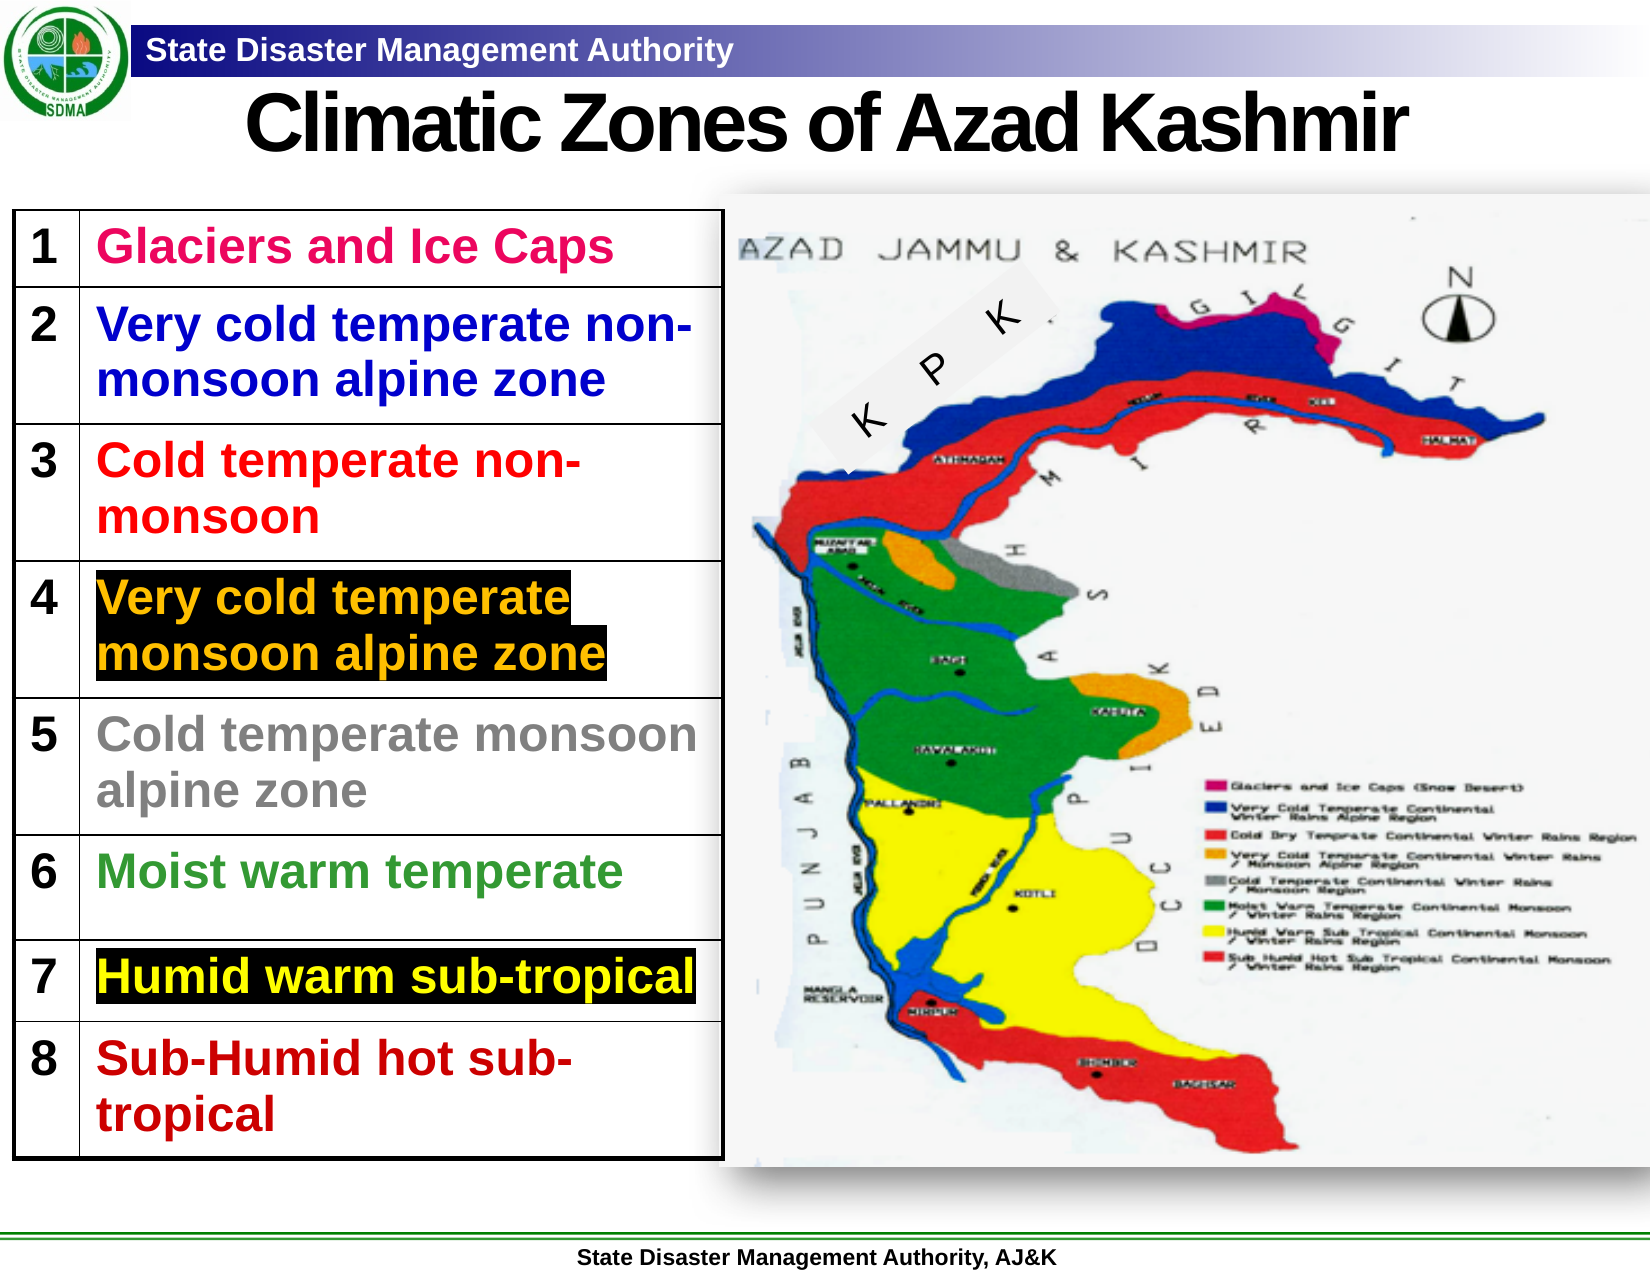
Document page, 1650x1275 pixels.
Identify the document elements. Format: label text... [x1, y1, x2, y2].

table_cell Sub-Humid hot sub-tropical [80, 1022, 713, 1156]
table_header 1 [16, 211, 79, 286]
table_cell 3 [16, 425, 79, 560]
text_box Climatic Zones of Azad Kashmir [71, 79, 1585, 170]
table_cell 5 [16, 699, 79, 834]
table_cell Cold temperate non-monsoon [80, 425, 713, 560]
table_cell Cold temperate monsoon alpine zone [80, 699, 713, 834]
table_cell 2 [16, 288, 79, 423]
table_cell 8 [16, 1022, 79, 1156]
table_cell 6 [16, 836, 79, 939]
table_cell Humid warm sub-tropical [80, 941, 713, 1021]
table_header Glaciers and Ice Caps [80, 211, 713, 286]
table_cell Very cold temperate non-monsoon alpine zone [80, 288, 713, 423]
table_cell Very cold temperate monsoon alpine zone [80, 562, 713, 697]
table_cell Moist warm temperate [80, 836, 713, 939]
table_cell 7 [16, 941, 79, 1021]
table_cell 4 [16, 562, 79, 697]
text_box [718, 193, 1650, 1167]
picture [0, 0, 131, 121]
